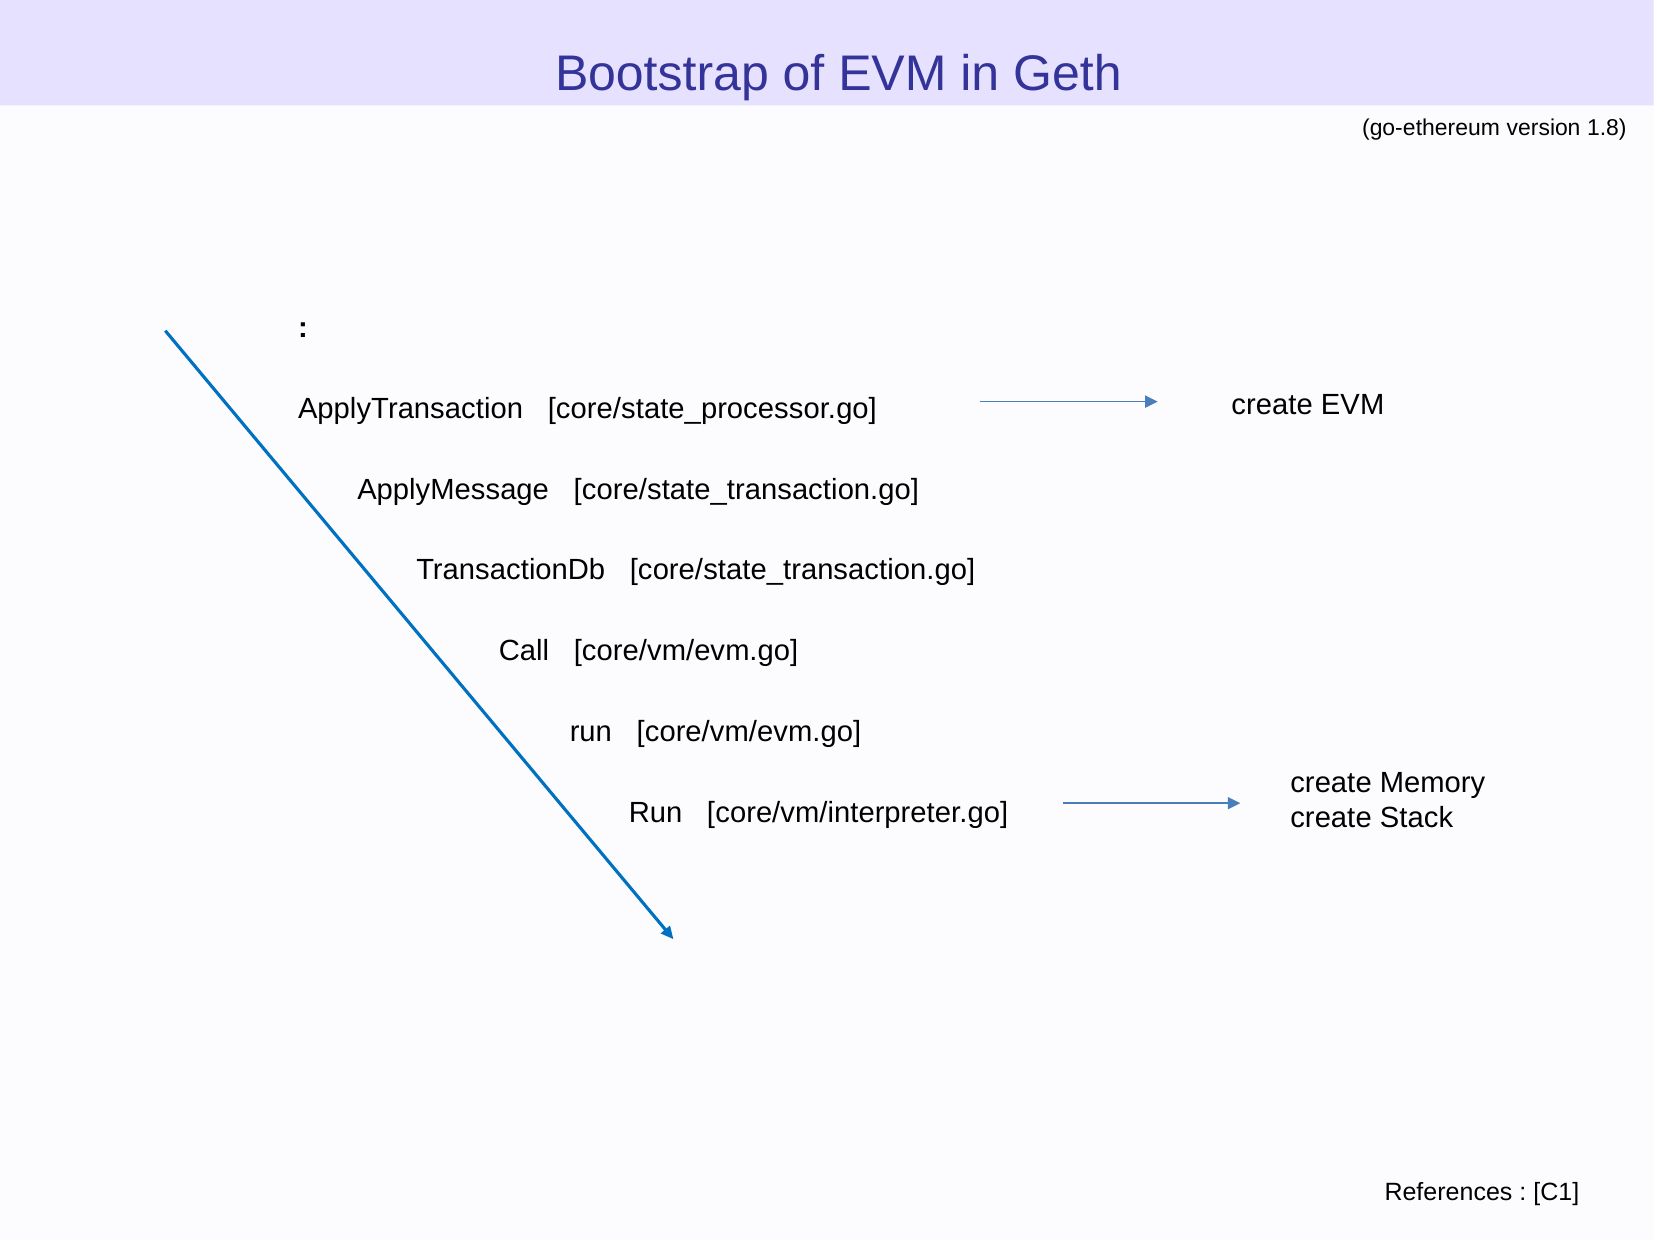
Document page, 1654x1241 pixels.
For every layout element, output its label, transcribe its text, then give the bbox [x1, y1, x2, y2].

text_box Call [core/vm/evm.go] [677, 618, 1146, 666]
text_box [165, 330, 674, 940]
text_box References : [C1] [70, 1163, 1595, 1219]
text_box Bootstrap of EVM in Geth [59, 22, 1619, 166]
text_box : [283, 295, 508, 329]
text_box TransactionDb [core/state_transaction.go] [677, 537, 1063, 585]
text_box ApplyTransaction [core/state_processor.go] [677, 376, 945, 424]
text_box ApplyMessage [core/state_transaction.go] [677, 456, 1004, 504]
text_box (go-ethereum version 1.8) [1299, 100, 1642, 172]
text_box create EVM [1216, 377, 1485, 428]
text_box create Memory create Stack [1275, 755, 1544, 841]
text_box run [core/vm/evm.go] [677, 698, 1217, 747]
text_box Run [core/vm/interpreter.go] [677, 779, 1275, 827]
